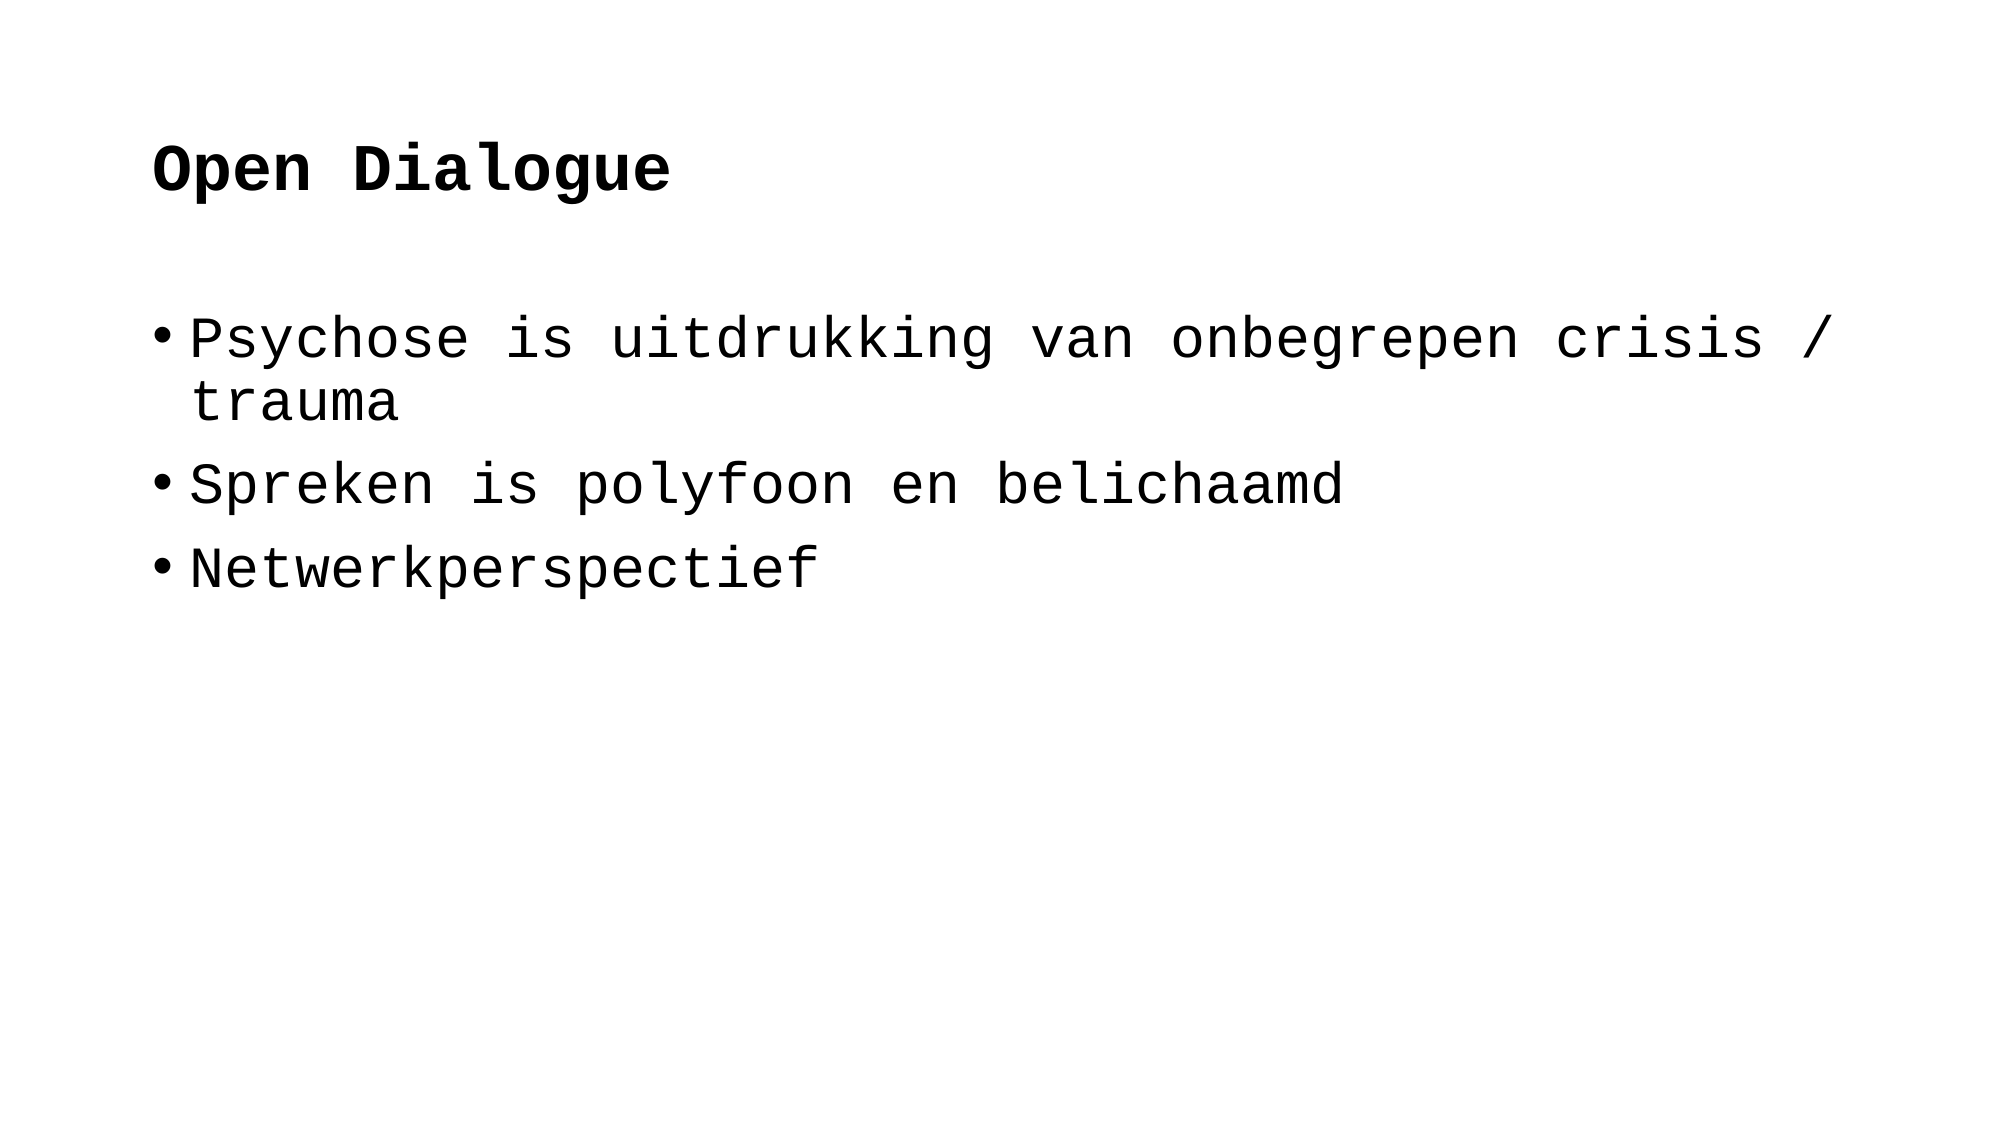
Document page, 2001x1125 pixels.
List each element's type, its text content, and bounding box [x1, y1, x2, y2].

list Psychose is uitdrukking van onbegrepen crisis / trauma Spreken is polyfoon en belichaamd Netwerkperspectief [137, 299, 1863, 1014]
title Open Dialogue [137, 59, 1863, 278]
